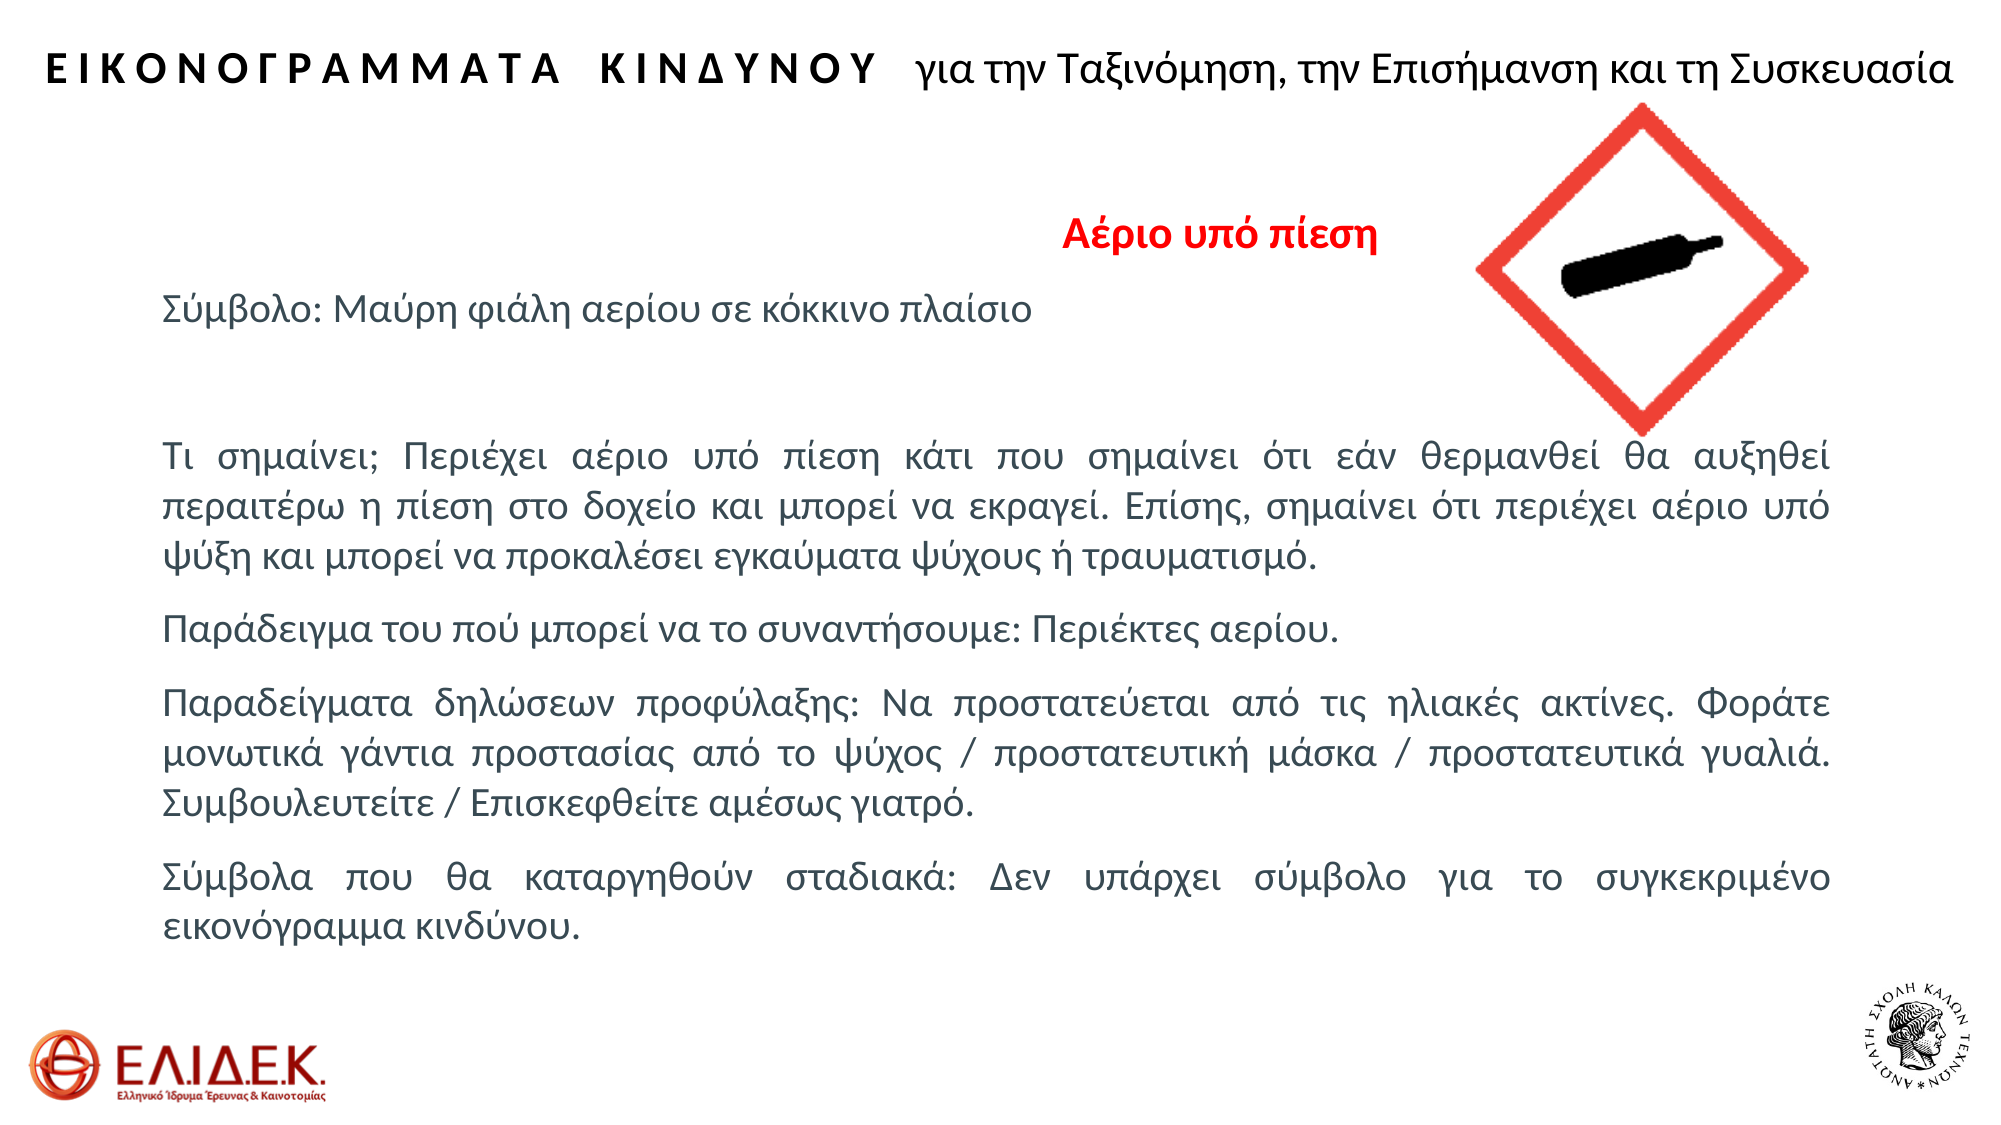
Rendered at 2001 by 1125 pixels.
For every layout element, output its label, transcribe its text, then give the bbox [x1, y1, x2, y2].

text_box Αέριο υπό πίεση Σύμβολο: Μαύρη φιάλη αερίου σε κόκκινο πλαίσιο Τι σημαίνει; Περιέχει αέριο υπό πίεση κάτι που σημαίνει ότι εάν θερμανθεί θα αυξηθεί περαιτέρω η πίεση στο δοχείο και μπορεί να εκραγεί. Επίσης, σημαίνει ότι περιέχει αέριο υπό ψύξη και μπορεί να προκαλέσει εγκαύματα ψύχους ή τραυματισμό. Παράδειγμα του πού μπορεί να το συναντήσουμε: Περιέκτες αερίου. Παραδείγματα δηλώσεων προφύλαξης: Να προστατεύεται από τις ηλιακές ακτίνες. Φοράτε μονωτικά γάντια προστασίας από το ψύχος / προστατευτική μάσκα / προστατευτικά γυαλιά. Συμβουλευτείτε / Επισκεφθείτε αμέσως γιατρό. Σύμβολα που θα καταργηθούν σταδιακά: Δεν υπάρχει σύμβολο για το συγκεκριμένο εικονόγραμμα κινδύνου. [147, 195, 1847, 956]
picture [1474, 101, 1811, 439]
picture [1832, 954, 1980, 1109]
subtitle Ε Ι Κ Ο Ν Ο Γ Ρ Α Μ Μ Α Τ Α Κ Ι Ν Δ Υ Ν Ο Υ για την Ταξινόμηση, την Επισήμανση και τη Συσκευασία [0, 36, 2000, 129]
picture [20, 1021, 334, 1109]
